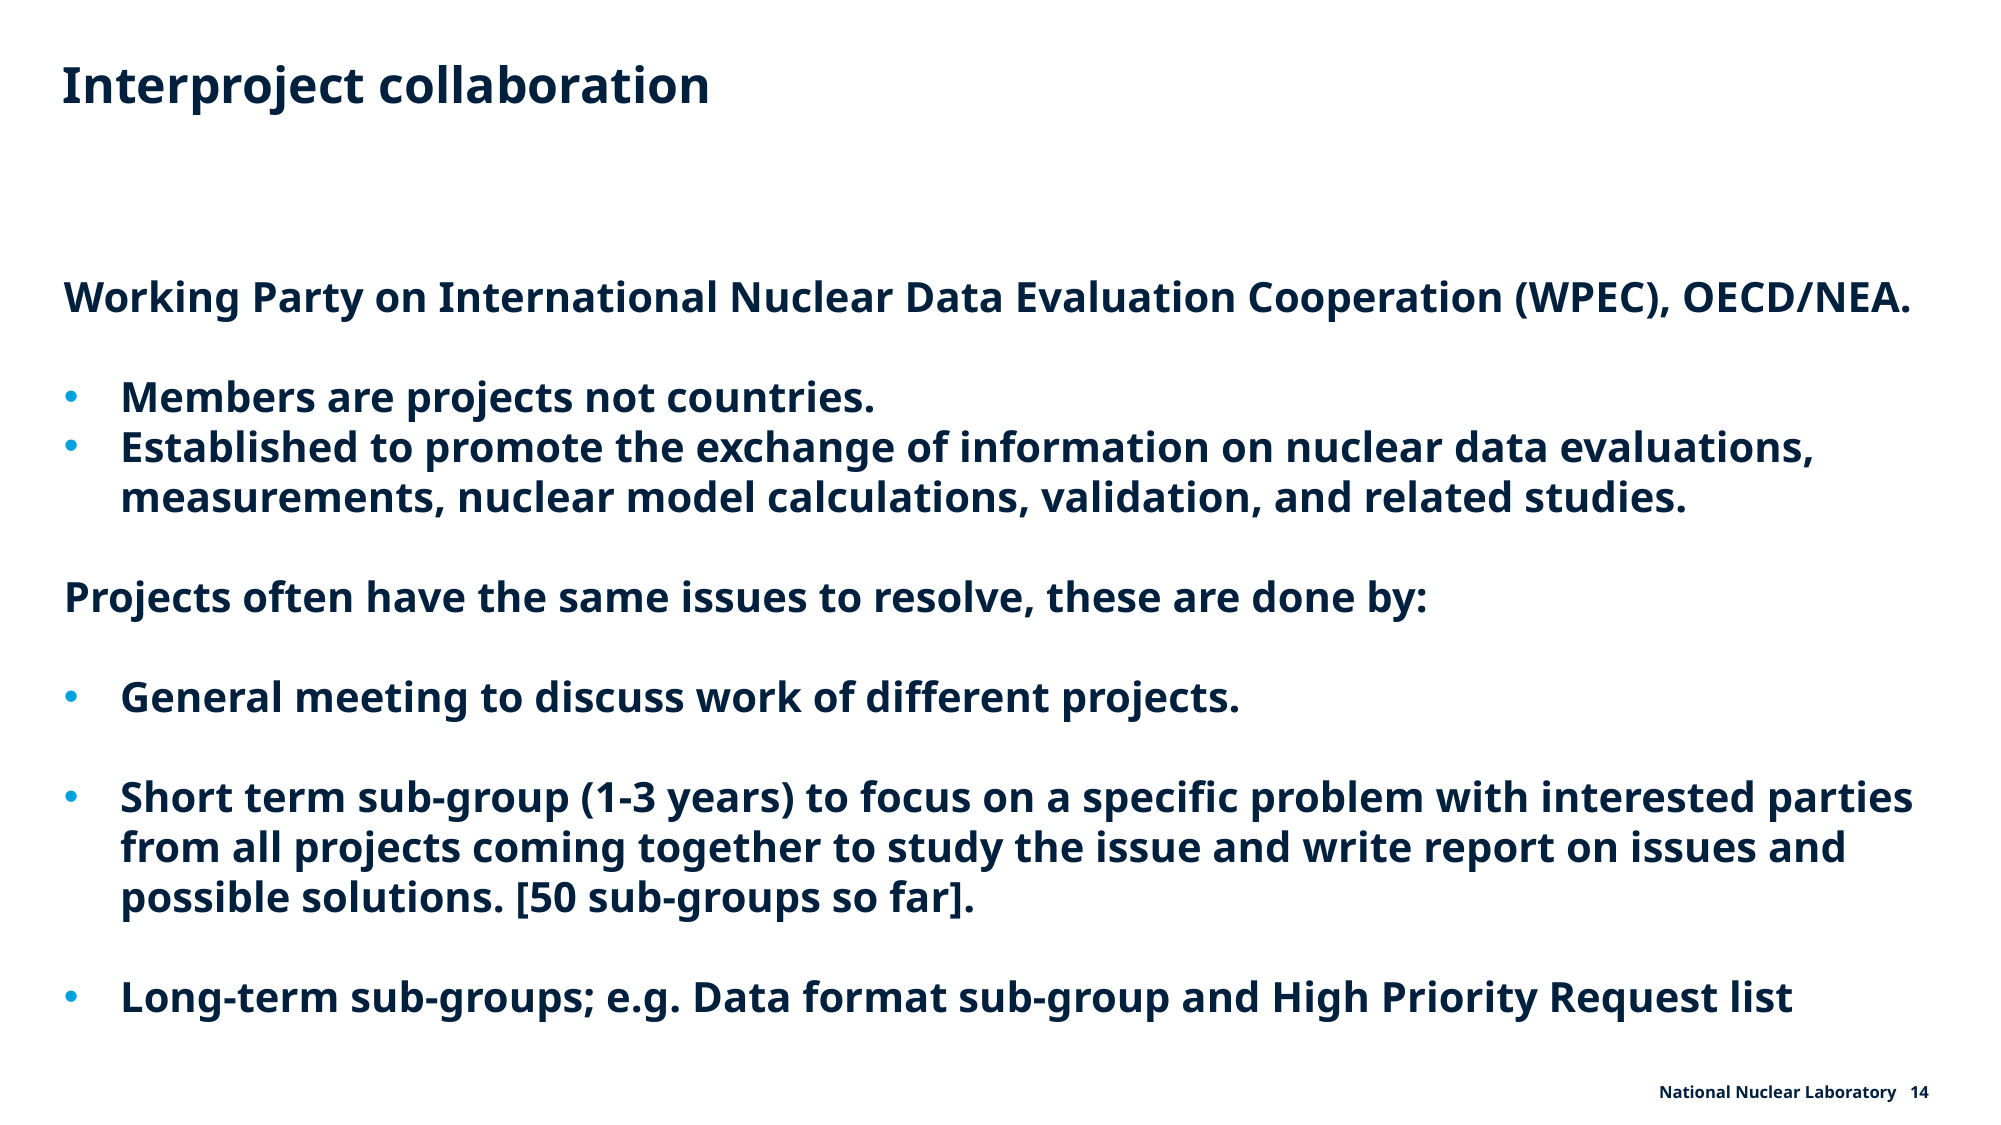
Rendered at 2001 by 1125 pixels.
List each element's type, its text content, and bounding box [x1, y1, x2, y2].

list Working Party on International Nuclear Data Evaluation Cooperation (WPEC), OECD/NEA. Members are projects not countries. Established to promote the exchange of information on nuclear data evaluations, measurements, nuclear model calculations, validation, and related studies. Projects often have the same issues to resolve, these are done by: General meeting to discuss work of different projects. Short term sub-group (1-3 years) to focus on a specific problem with interested parties from all projects coming together to study the issue and write report on issues and possible solutions. [50 sub-groups so far]. Long-term sub-groups; e.g. Data format sub-group and High Priority Request list [62, 263, 1967, 1067]
title Interproject collaboration [62, 60, 1938, 248]
